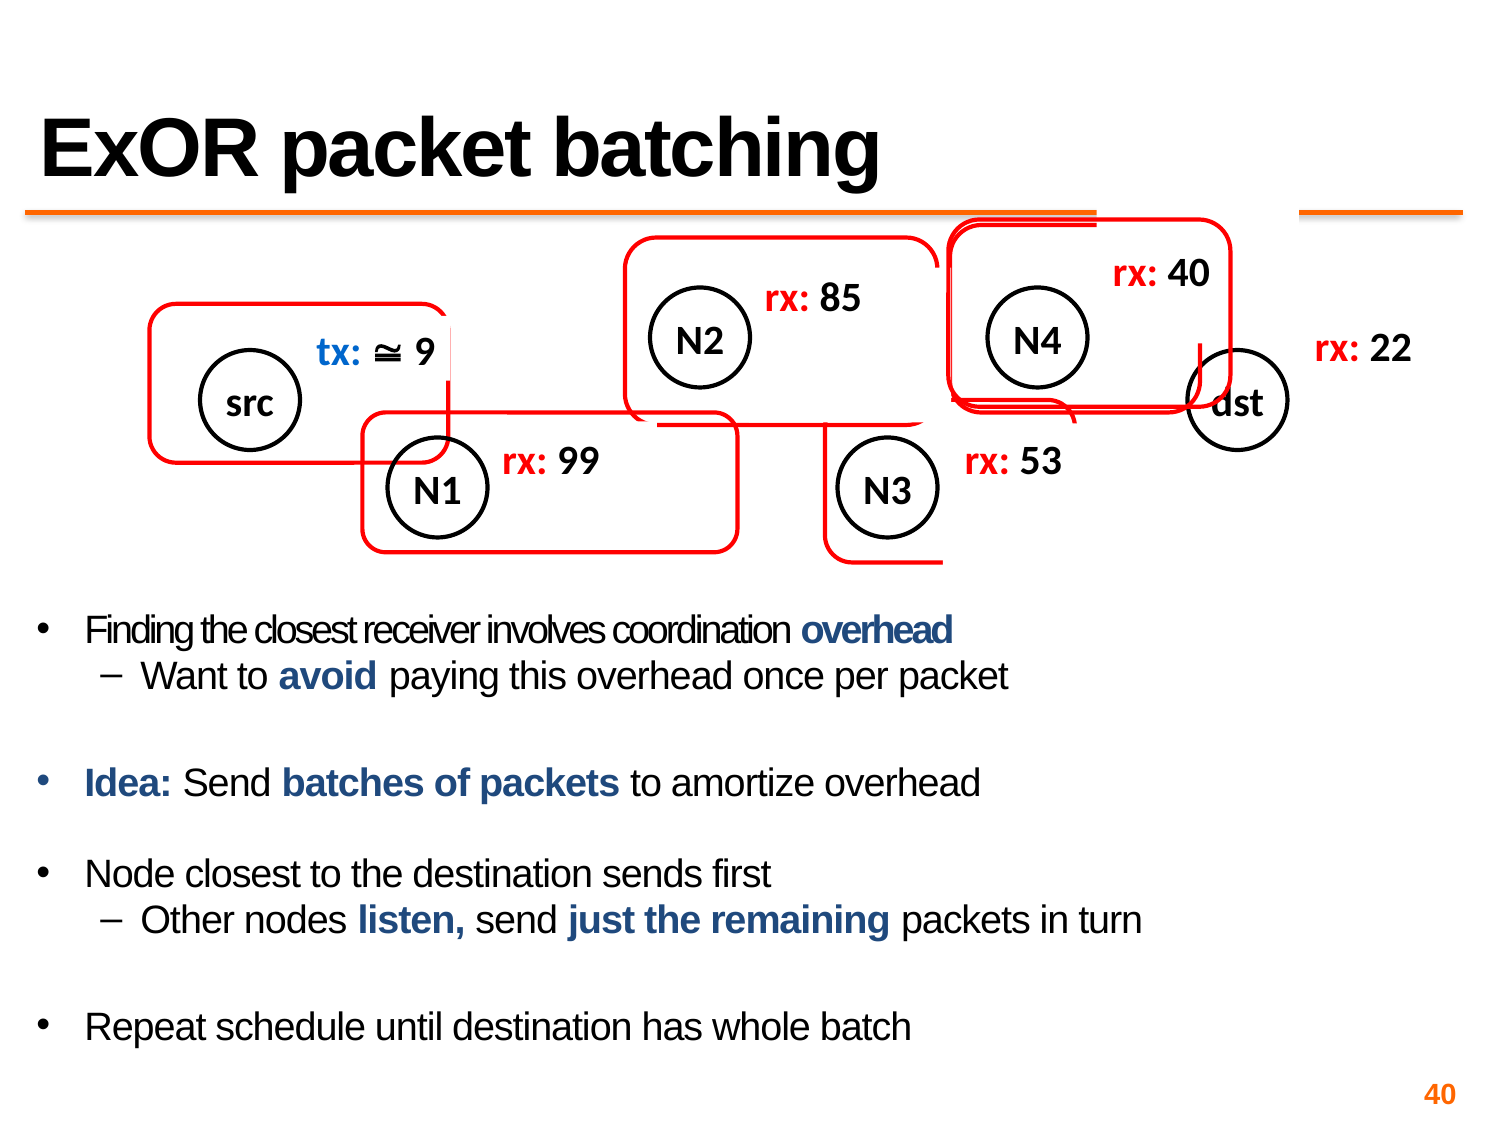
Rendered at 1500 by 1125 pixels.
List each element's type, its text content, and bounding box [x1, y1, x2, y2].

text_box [480, 188, 1500, 579]
slide_number 40 [1112, 1074, 1463, 1110]
text_box N1 [387, 437, 475, 538]
text_box [149, 303, 449, 463]
text_box [362, 463, 475, 553]
text_box [449, 412, 475, 453]
text_box tx:  9 [301, 315, 451, 381]
title ExOR packet batching [24, 24, 1463, 201]
list Finding the closest receiver involves coordination overhead Want to avoid paying this overhead once per packet Idea: Send batches of packets to amortize overhead Node closest to the destination sends first Other nodes listen, send just the remaining packets in turn Repeat schedule until destination has whole batch [30, 607, 1463, 1055]
